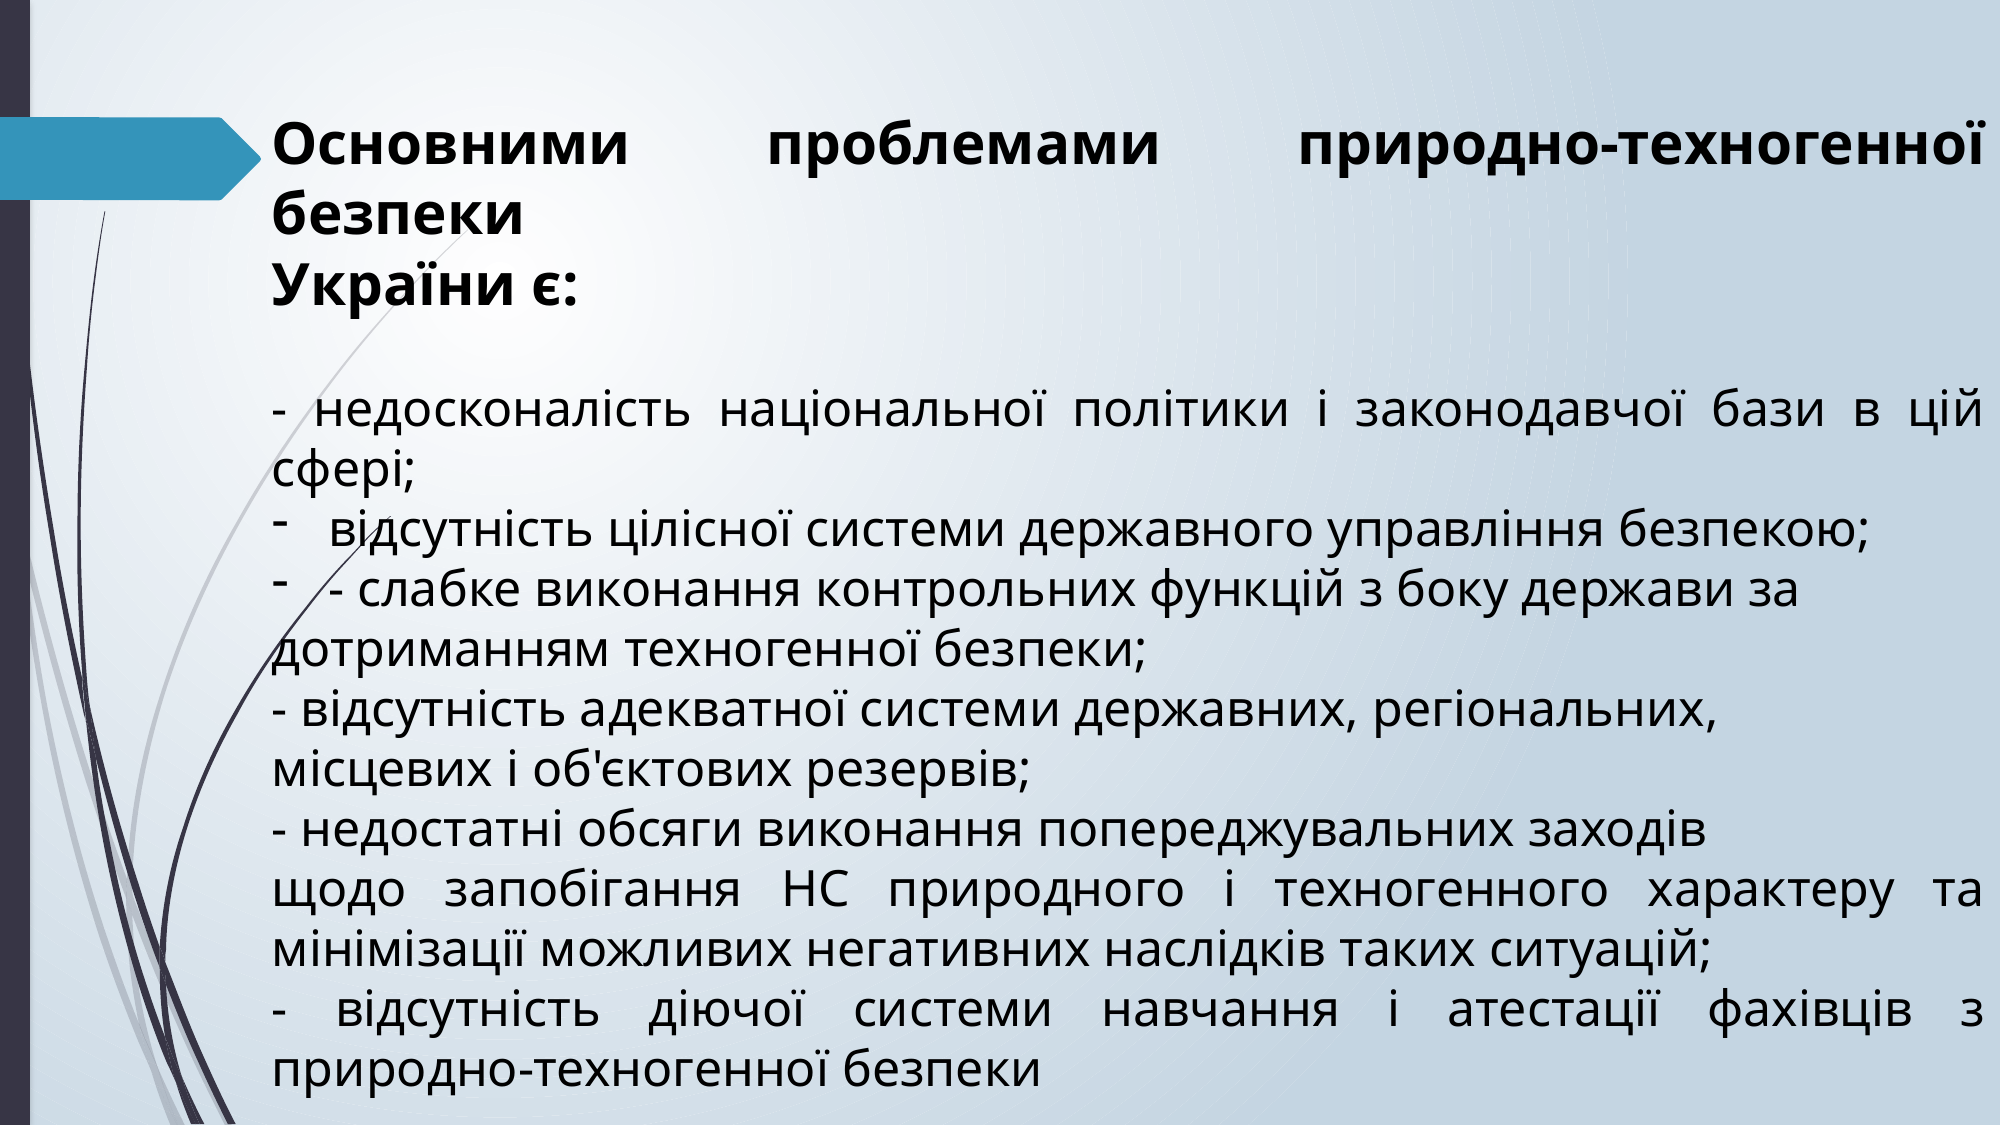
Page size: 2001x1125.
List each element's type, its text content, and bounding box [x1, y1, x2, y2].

text_box Основними проблемами природно-техногенної безпеки України є: - недосконалість національної політики і законодавчої бази в цій сфері; відсутність цілісної системи державного управління безпекою; - слабке виконання контрольних функцій з боку держави за дотриманням техногенної безпеки; - відсутність адекватної системи державних, регіональних, місцевих і об'єктових резервів; - недостатні обсяги виконання попереджувальних заходів щодо запобігання НС природного і техногенного характеру та мінімізації можливих негативних наслідків таких ситуацій; - відсутність діючої системи навчання і атестації фахівців з природно-техногенної безпеки [257, 99, 2000, 1125]
